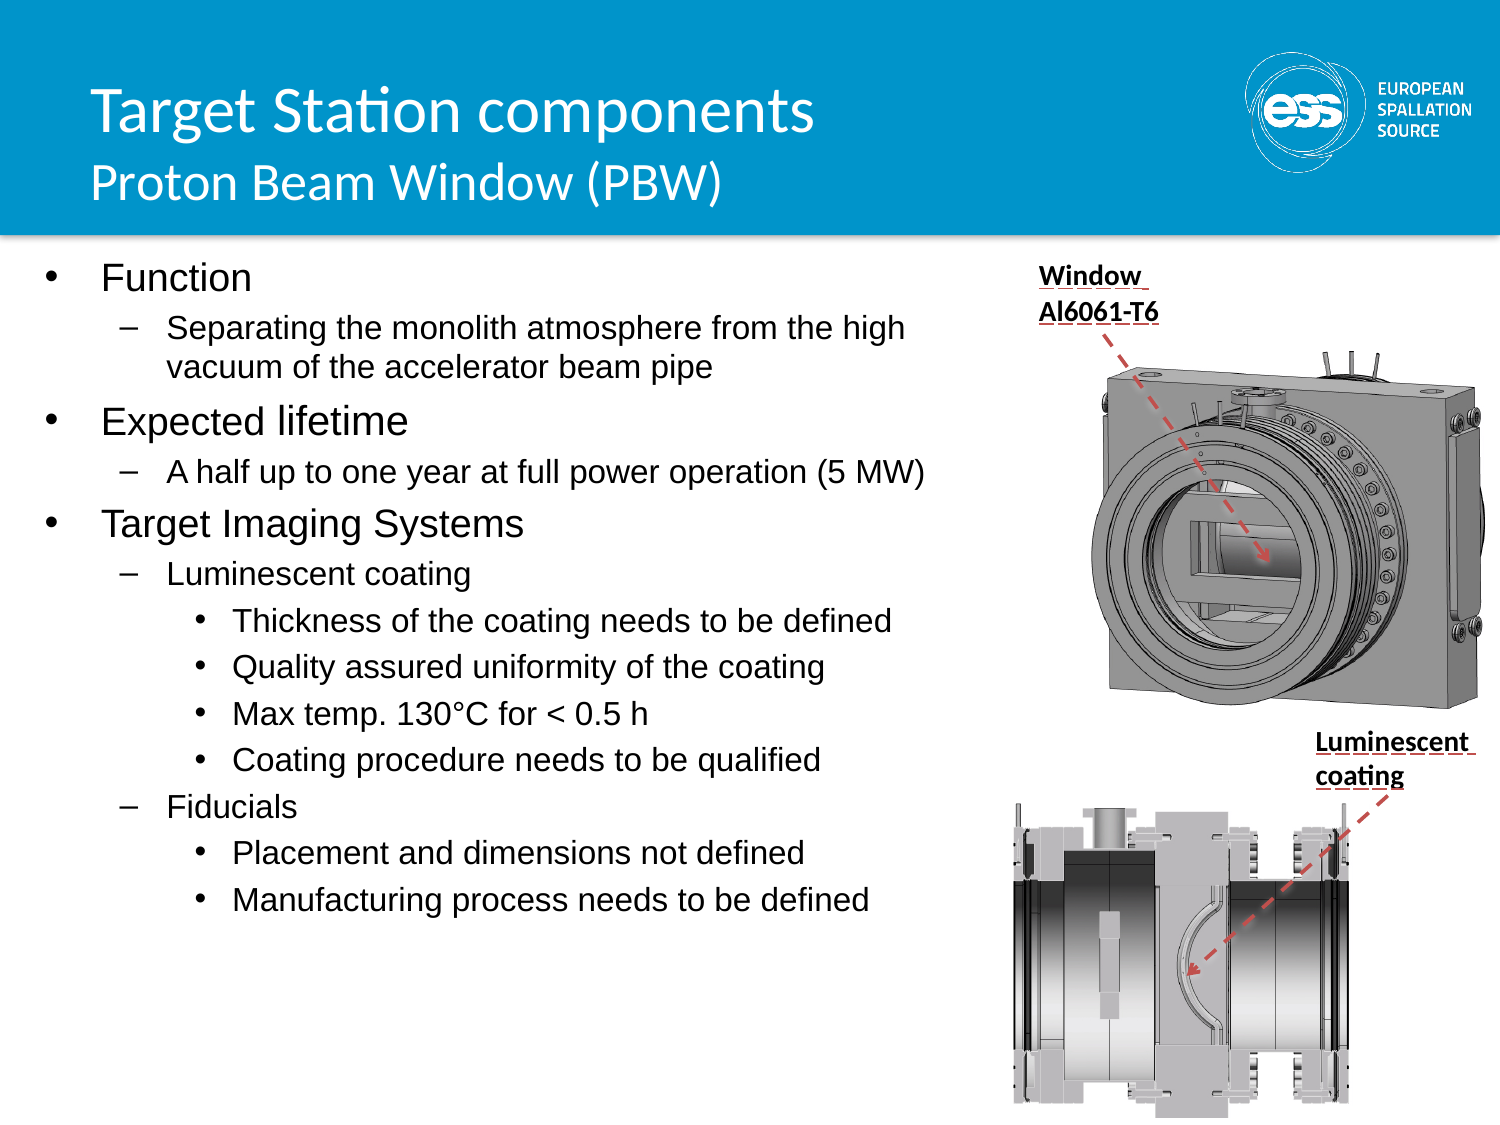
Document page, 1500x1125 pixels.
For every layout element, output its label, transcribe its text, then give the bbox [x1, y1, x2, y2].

picture [1432, 125, 1438, 136]
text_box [1186, 795, 1389, 977]
picture [1264, 94, 1342, 127]
picture [1454, 83, 1458, 94]
picture [1389, 104, 1393, 115]
picture [1423, 83, 1430, 94]
picture [1418, 104, 1423, 115]
picture [1398, 109, 1406, 115]
text_box Luminescent coating [1300, 727, 1493, 800]
picture [1422, 125, 1428, 134]
picture [1409, 104, 1415, 115]
picture [1080, 344, 1497, 719]
picture [1436, 104, 1444, 115]
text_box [1103, 335, 1270, 563]
picture [1379, 83, 1385, 94]
picture [1400, 83, 1407, 94]
text_box Function Separating the monolith atmosphere from the high vacuum of the accelerator beam pipe Expected lifetime A half up to one year at full power operation (5 MW) Target Imaging Systems Luminescent coating Thickness of the coating needs to be defined Quality assured uniformity of the coating Max temp. 130°C for < 0.5 h Coating procedure needs to be qualified Fiducials Placement and dimensions not defined Manufacturing process needs to be defined [29, 244, 1022, 1118]
picture [1443, 86, 1450, 93]
text_box Window Al6061-T6 [1024, 244, 1183, 335]
picture [1008, 799, 1365, 1118]
title Target Station components Proton Beam Window (PBW) [75, 45, 1247, 233]
